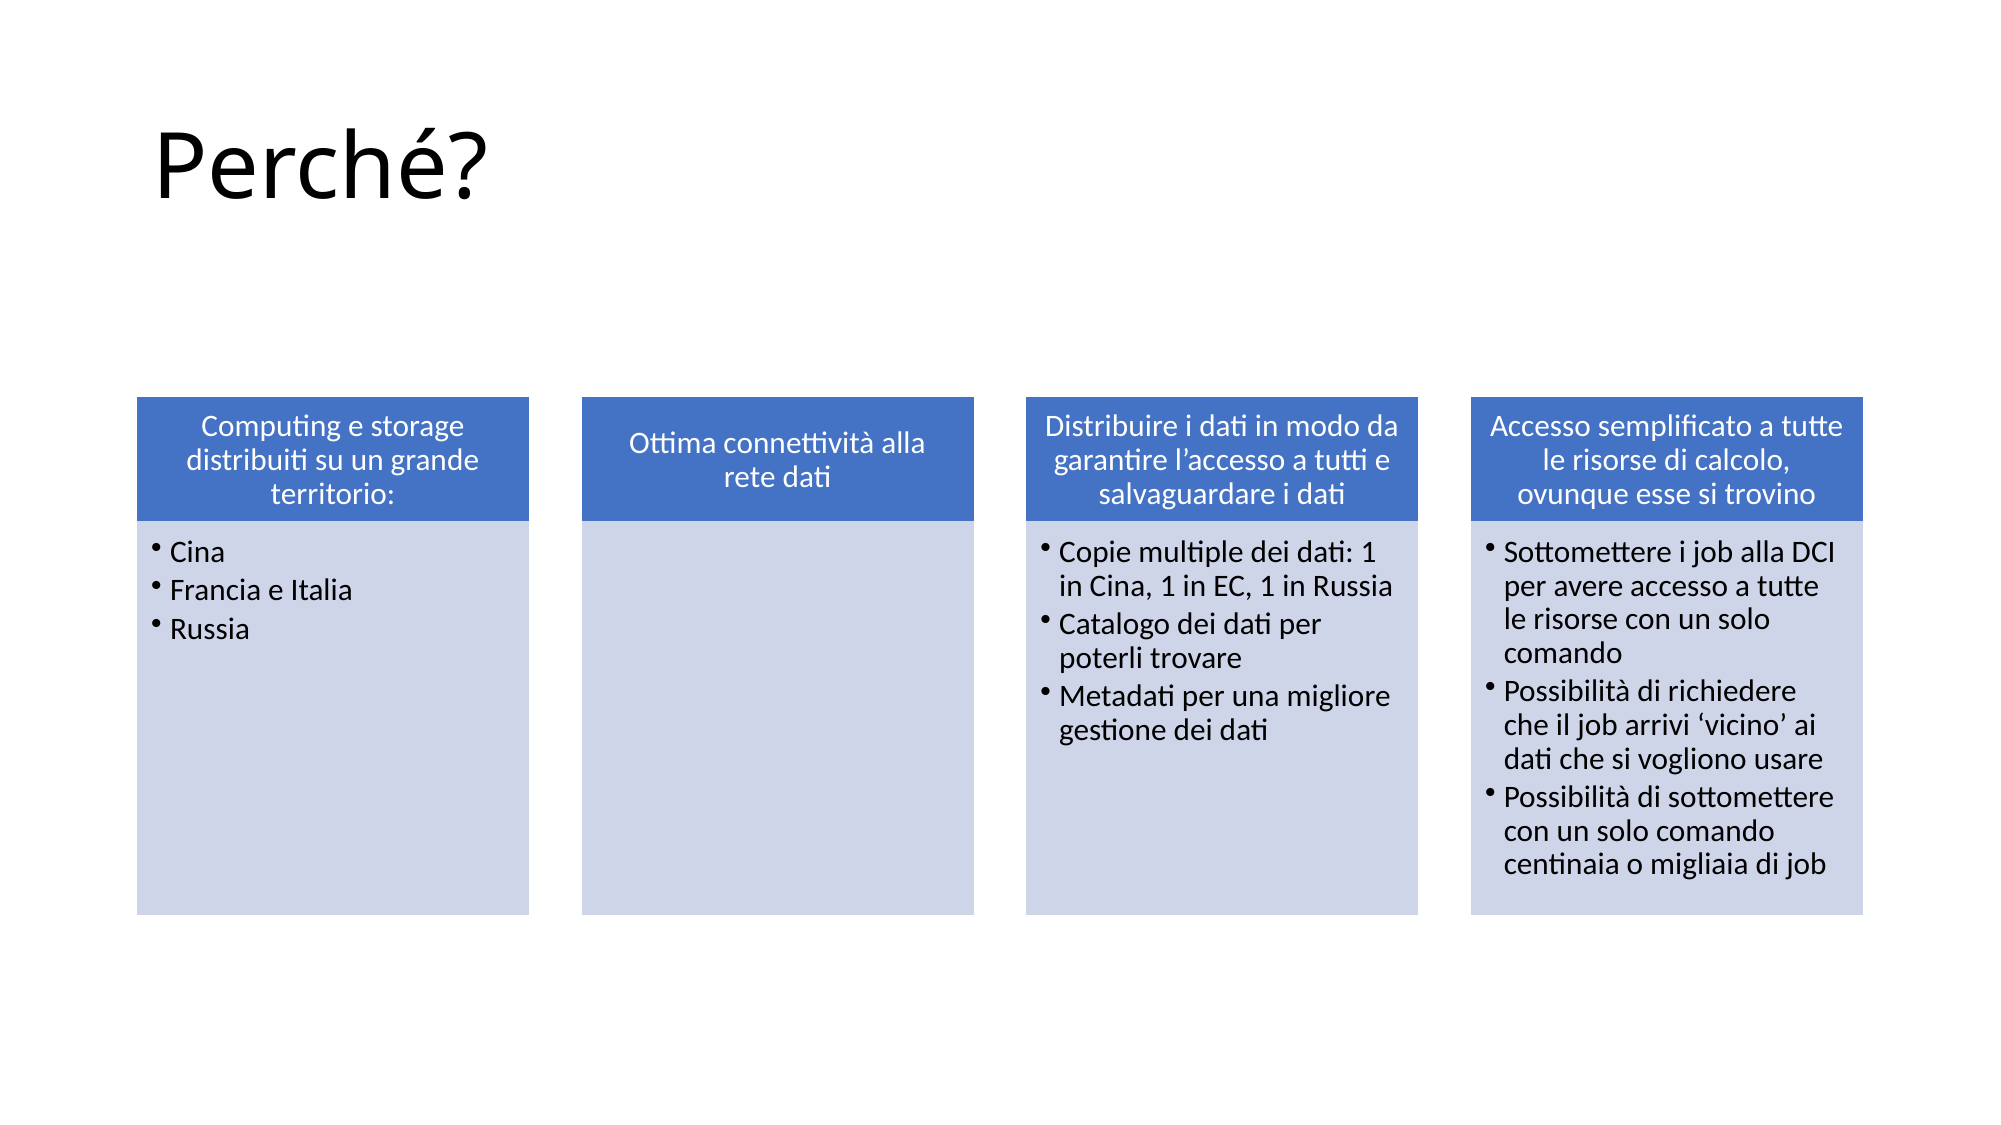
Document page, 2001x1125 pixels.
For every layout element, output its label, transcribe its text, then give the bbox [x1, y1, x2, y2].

text_box Sottomettere i job alla DCI per avere accesso a tutte le risorse con un solo comando Possibilità di richiedere che il job arrivi ‘vicino’ ai dati che si vogliono usare Possibilità di sottomettere con un solo comando centinaia o migliaia di job [1471, 521, 1863, 915]
text_box Accesso semplificato a tutte le risorse di calcolo, ovunque esse si trovino [1471, 397, 1863, 521]
text_box Computing e storage distribuiti su un grande territorio: [137, 397, 529, 521]
text_box [582, 521, 974, 915]
text_box Cina Francia e Italia Russia [137, 521, 529, 915]
text_box Ottima connettività alla rete dati [582, 397, 974, 521]
text_box Copie multiple dei dati: 1 in Cina, 1 in EC, 1 in Russia Catalogo dei dati per poterli trovare Metadati per una migliore gestione dei dati [1026, 521, 1418, 915]
text_box Distribuire i dati in modo da garantire l’accesso a tutti e salvaguardare i dati [1026, 397, 1418, 521]
title Perché? [137, 59, 1863, 278]
